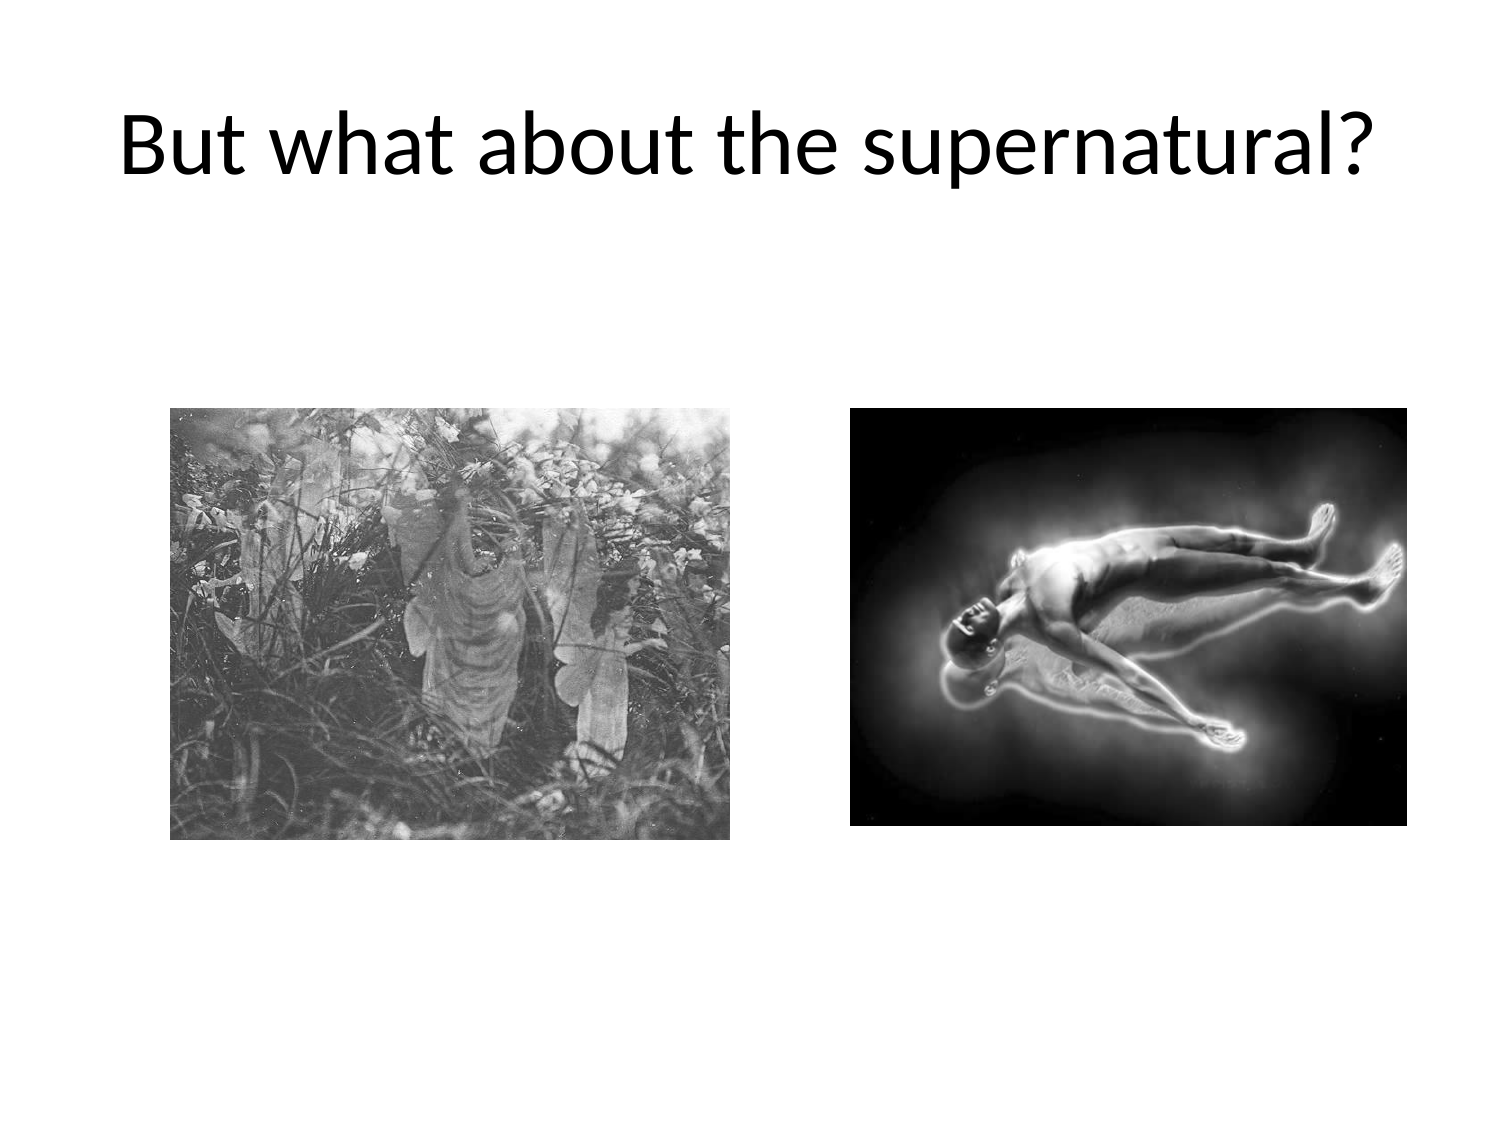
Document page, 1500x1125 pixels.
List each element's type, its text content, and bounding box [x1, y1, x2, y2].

picture [169, 407, 730, 840]
picture [850, 407, 1407, 826]
title But what about the supernatural? [74, 51, 1425, 226]
